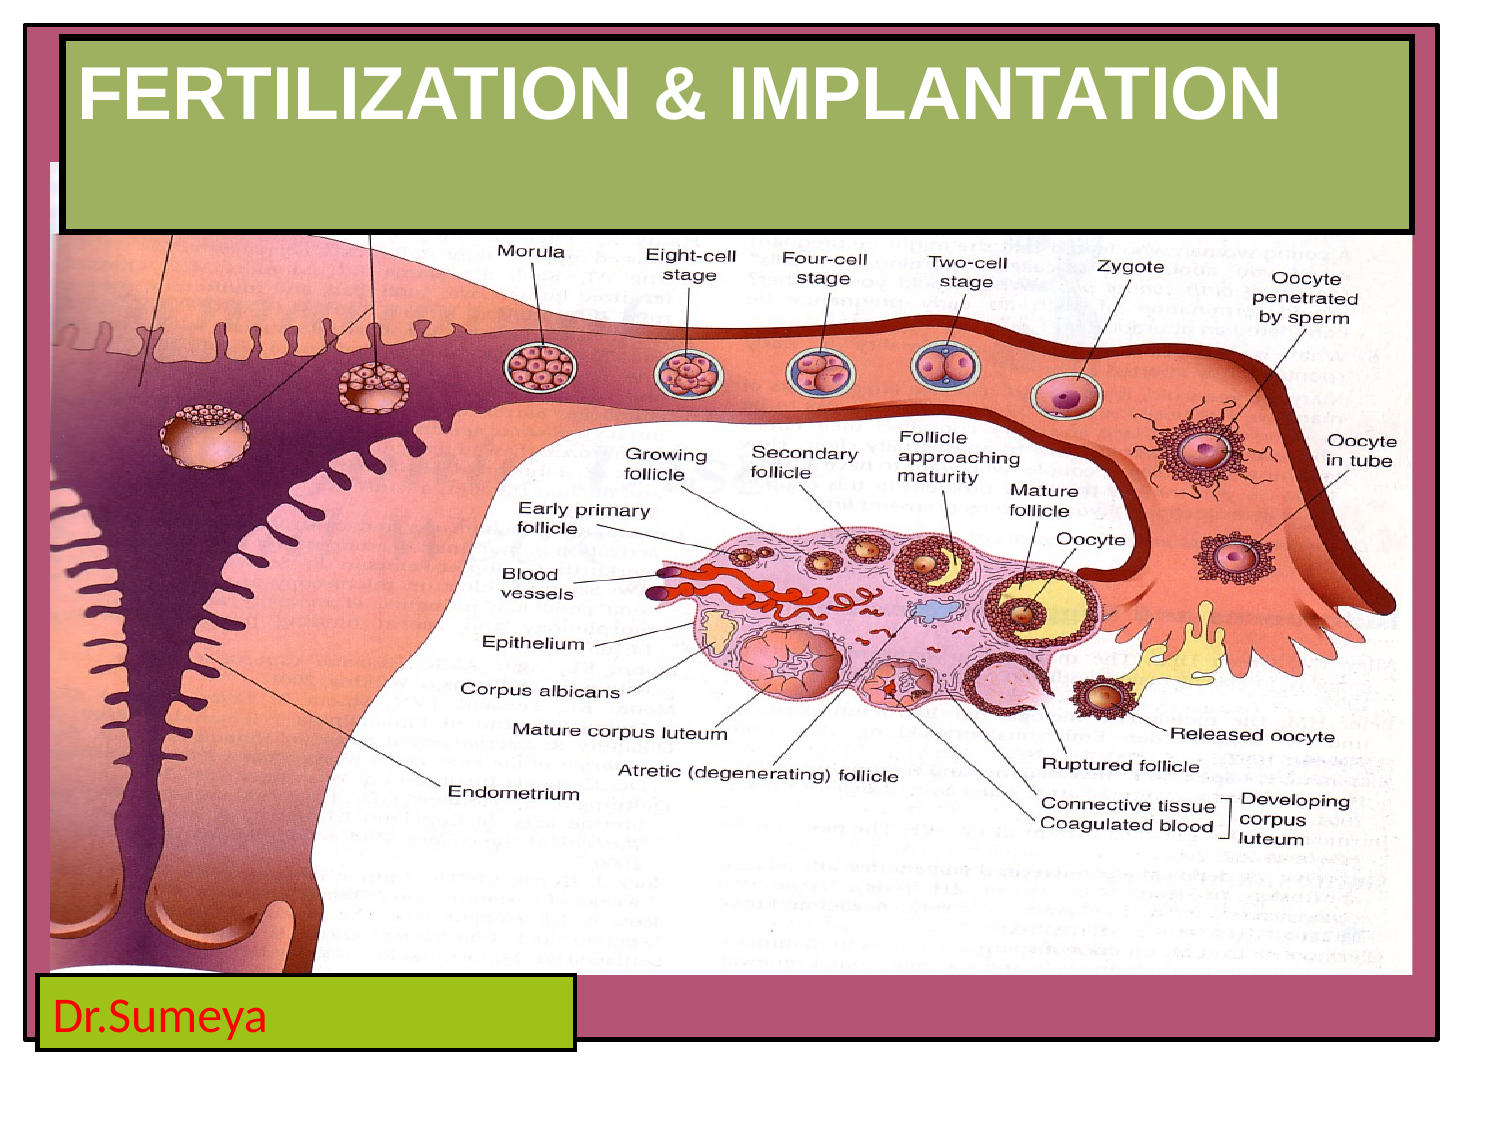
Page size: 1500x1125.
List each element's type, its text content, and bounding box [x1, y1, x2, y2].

subtitle Dr.Sumeya [37, 975, 575, 1050]
text_box [24, 24, 1438, 1040]
text_box FERTILIZATION & IMPLANTATION [62, 37, 1413, 162]
picture [49, 162, 1413, 976]
